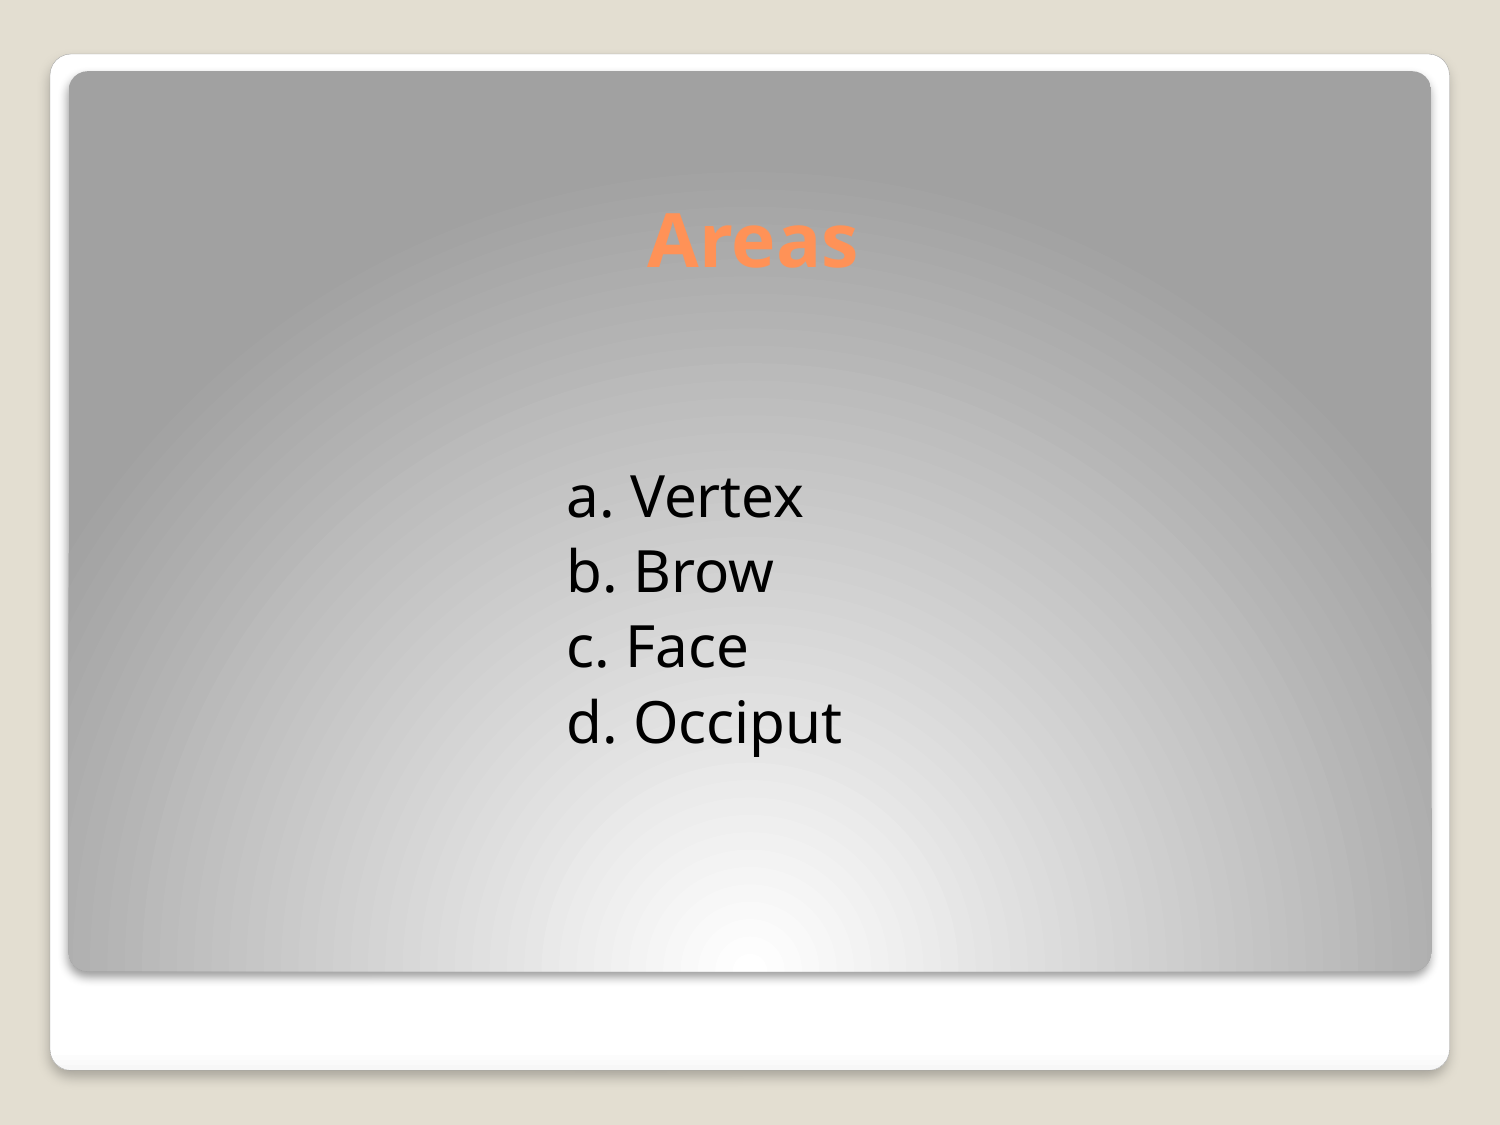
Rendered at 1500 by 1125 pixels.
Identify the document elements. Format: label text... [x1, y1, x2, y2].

title Areas [82, 117, 1425, 290]
list a. Vertex b. Brow c. Face d. Occiput [277, 444, 1102, 832]
